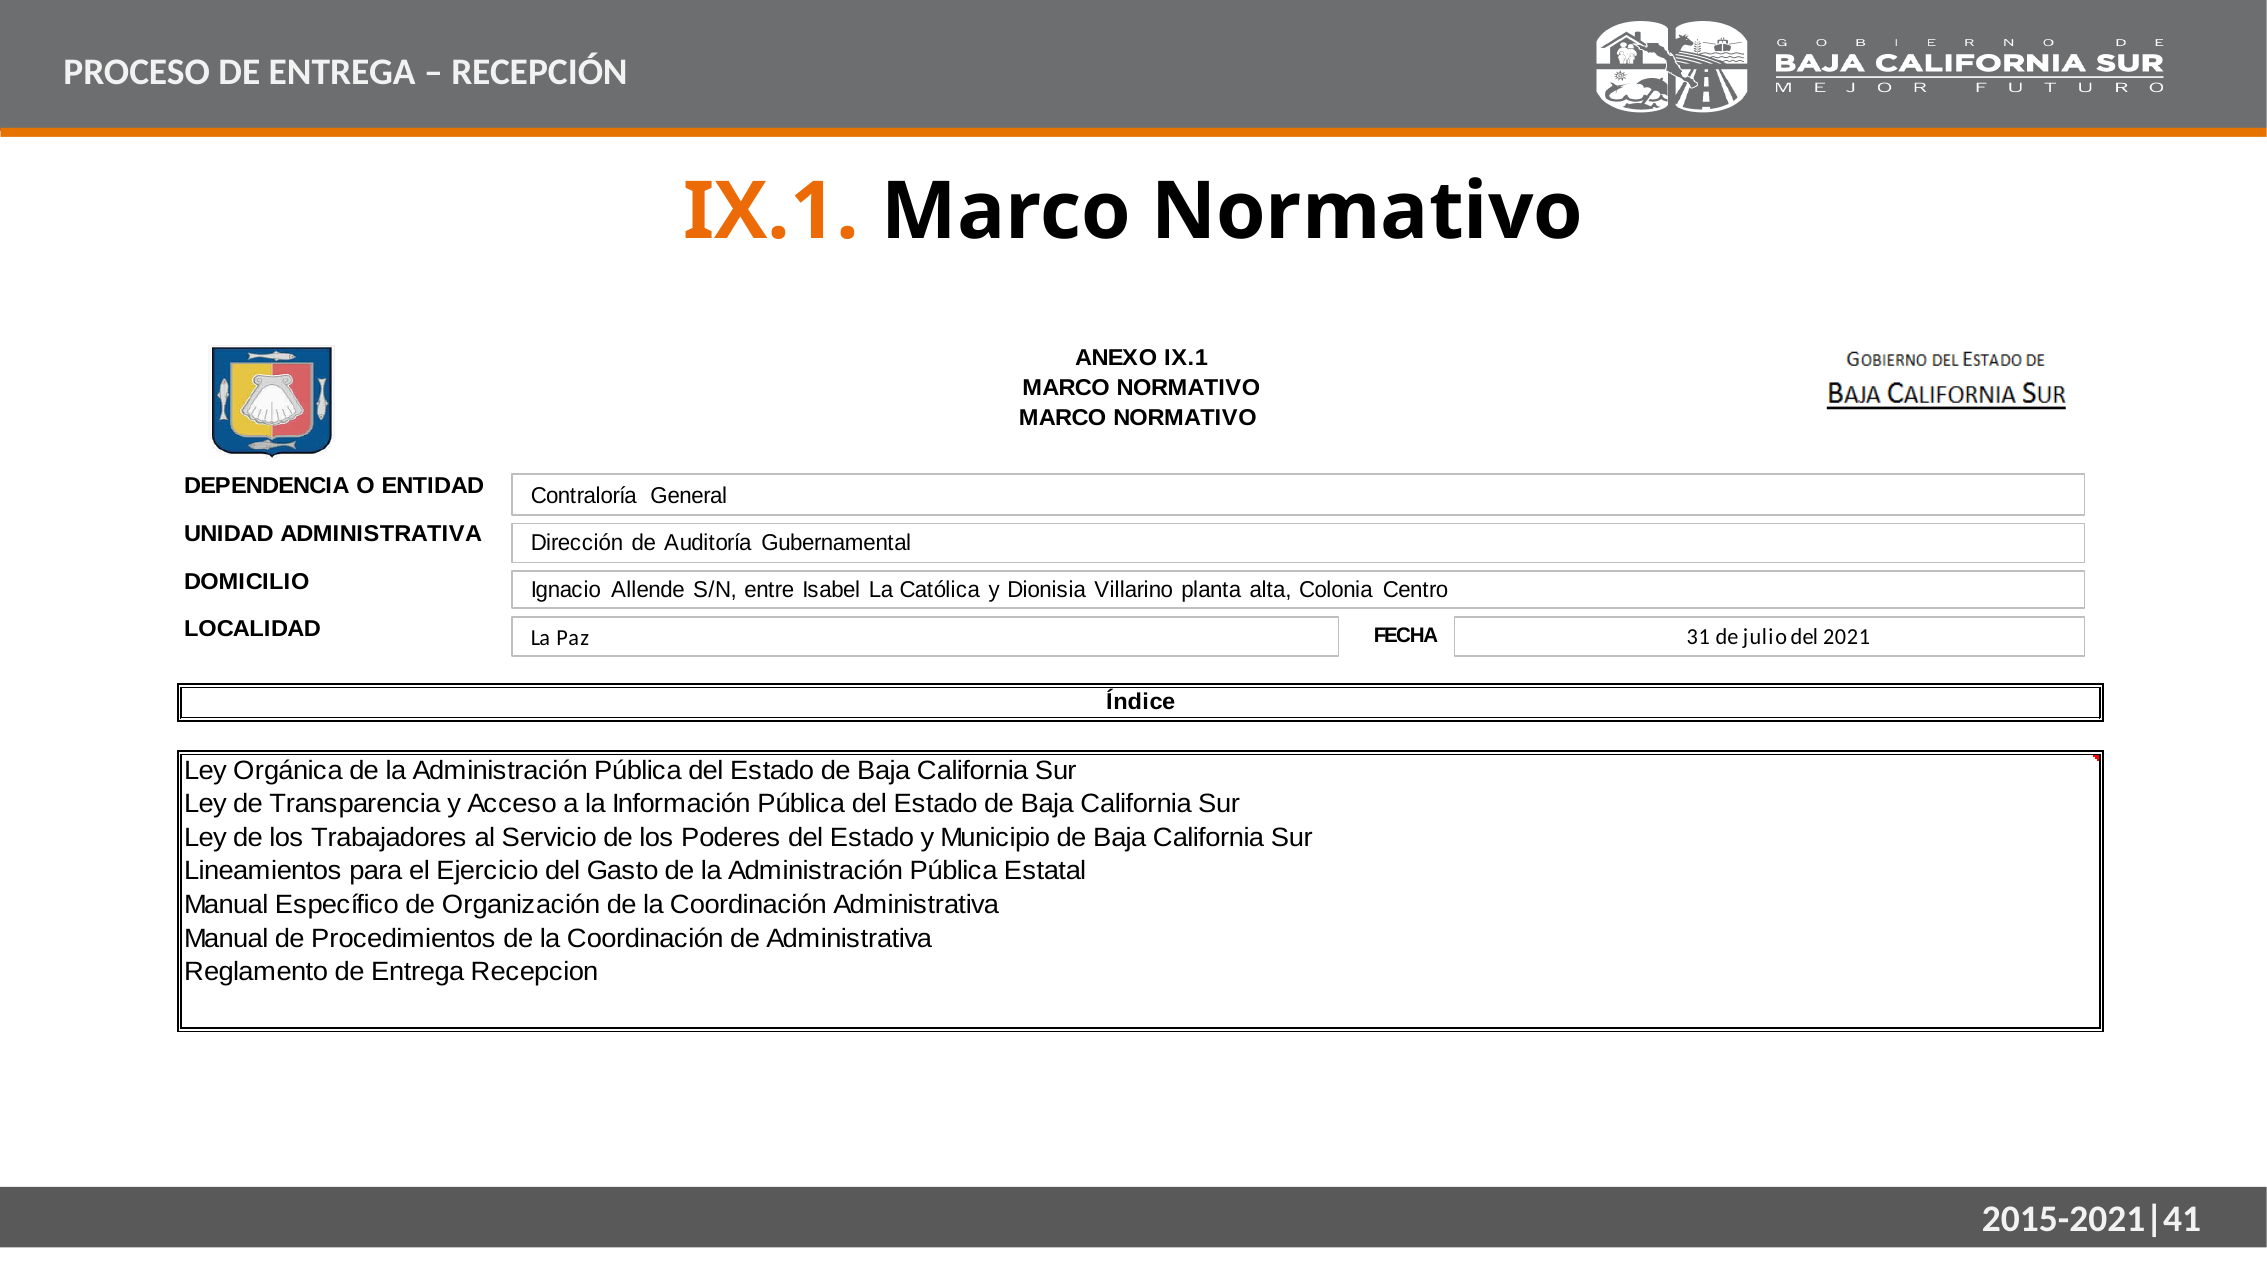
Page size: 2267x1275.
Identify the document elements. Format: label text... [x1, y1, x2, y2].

text_box PROCESO DE ENTREGA – RECEPCIÓN [45, 39, 646, 100]
picture [0, 0, 2267, 1186]
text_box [0, 1186, 2267, 1248]
title IX.1. Marco Normativo [113, 142, 2154, 264]
picture [0, 1248, 2267, 1275]
